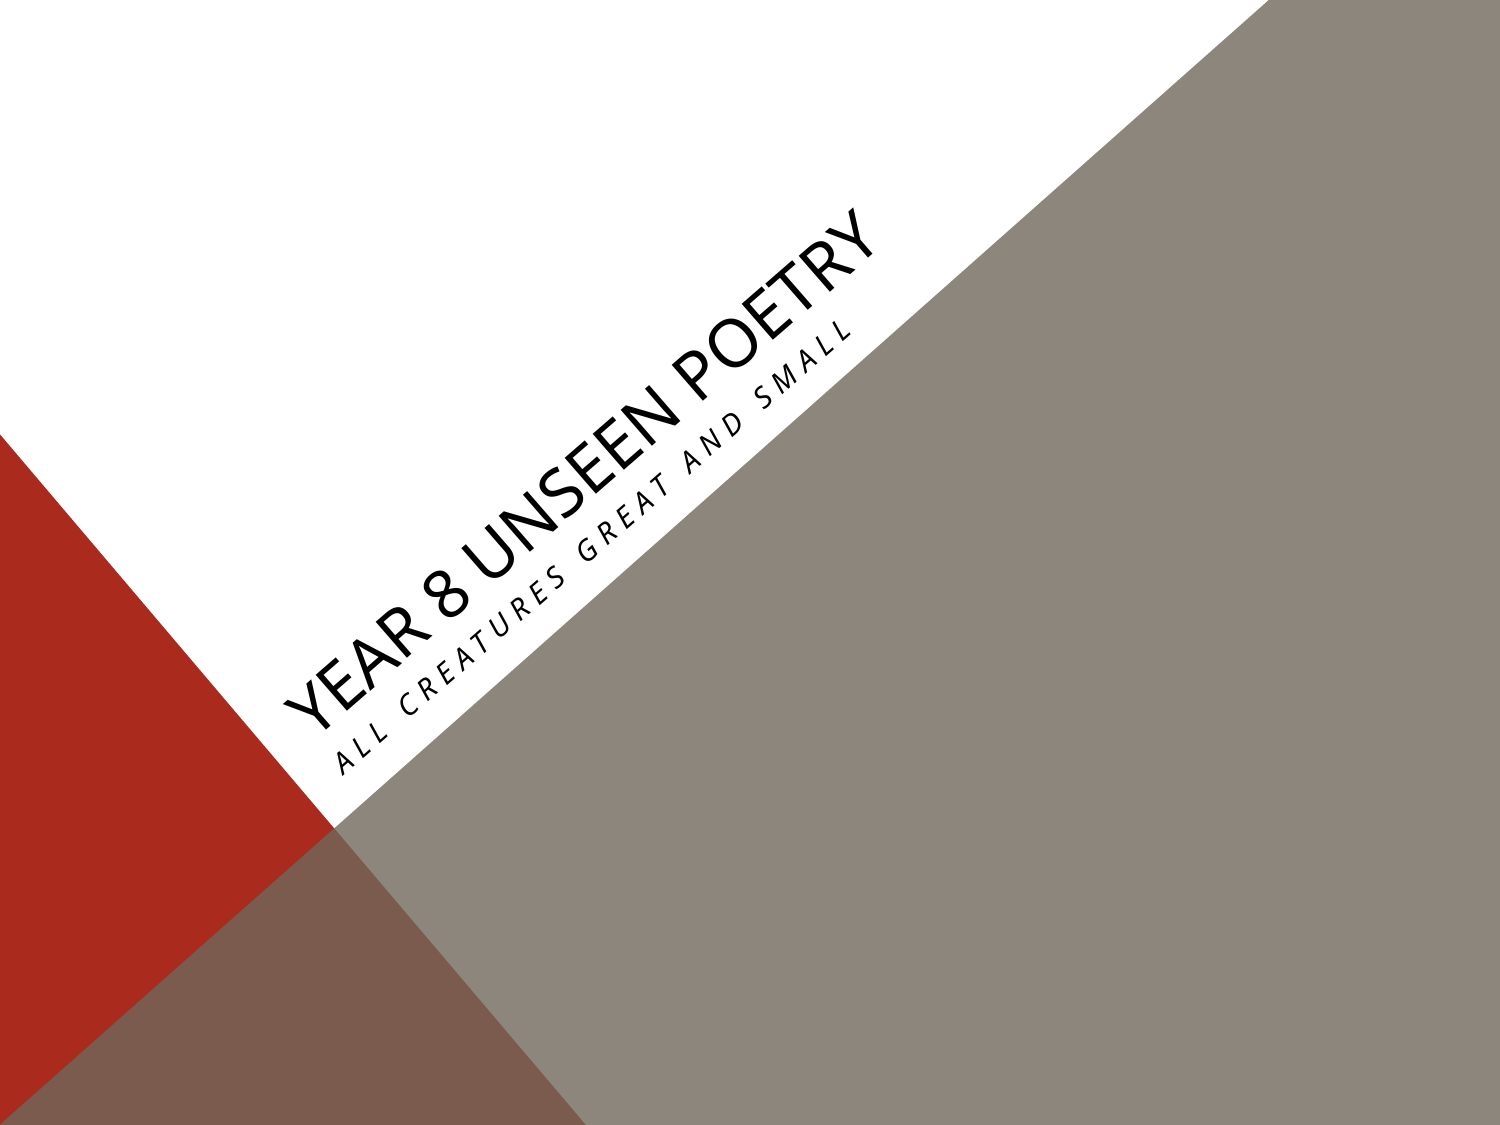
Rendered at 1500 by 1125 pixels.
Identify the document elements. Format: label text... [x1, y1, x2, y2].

title Year 8 Unseen Poetry [182, 4, 1012, 761]
subtitle All Creatures Great and Small [312, 61, 1154, 804]
